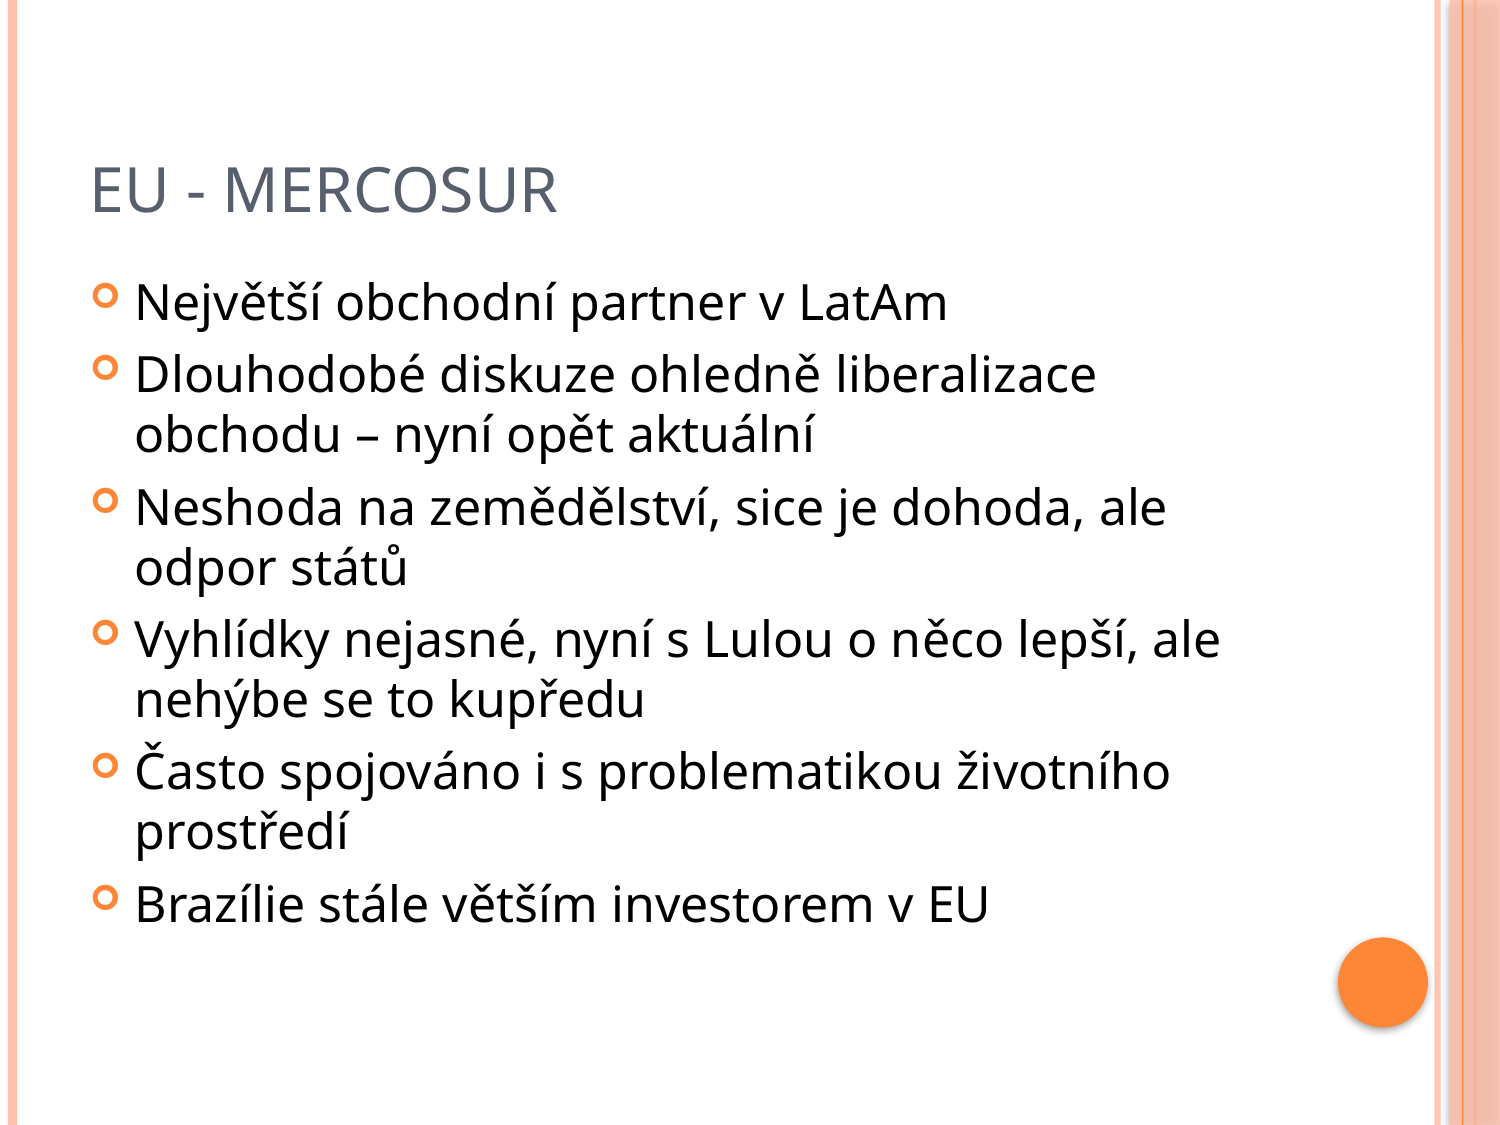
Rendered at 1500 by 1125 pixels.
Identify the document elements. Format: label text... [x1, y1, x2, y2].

list Největší obchodní partner v LatAm Dlouhodobé diskuze ohledně liberalizace obchodu – nyní opět aktuální Neshoda na zemědělství, sice je dohoda, ale odpor států Vyhlídky nejasné, nyní s Lulou o něco lepší, ale nehýbe se to kupředu Často spojováno i s problematikou životního prostředí Brazílie stále větším investorem v EU [75, 262, 1300, 1062]
title EU - MERCOSUR [75, 45, 1300, 233]
